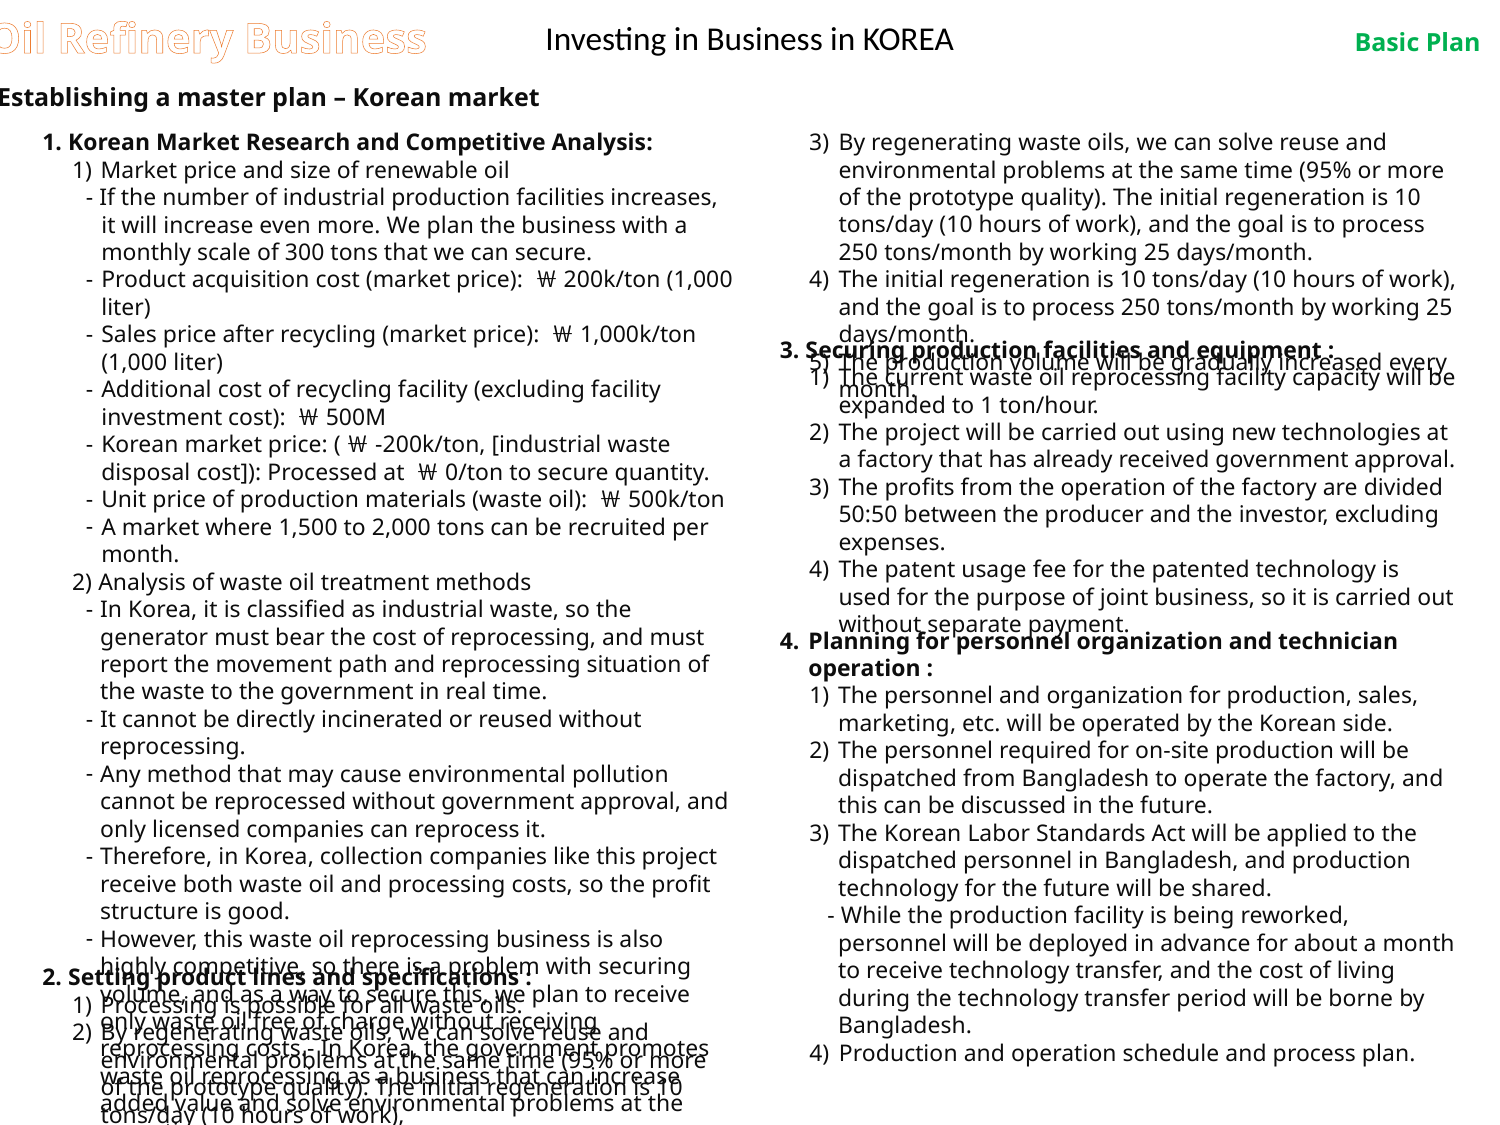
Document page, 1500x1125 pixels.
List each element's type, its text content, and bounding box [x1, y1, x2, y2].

text_box By regenerating waste oils, we can solve reuse and environmental problems at the same time (95% or more of the prototype quality). The initial regeneration is 10 tons/day (10 hours of work), and the goal is to process 250 tons/month by working 25 days/month. The initial regeneration is 10 tons/day (10 hours of work), and the goal is to process 250 tons/month by working 25 days/month. The production volume will be gradually increased every month. [764, 120, 1473, 327]
text_box Korean Market Research and Competitive Analysis: Market price and size of renewable oil - If the number of industrial production facilities increases, it will increase even more. We plan the business with a monthly scale of 300 tons that we can secure. Product acquisition cost (market price): ￦200k/ton (1,000 liter) Sales price after recycling (market price): ￦1,000k/ton (1,000 liter) Additional cost of recycling facility (excluding facility investment cost): ￦500M Korean market price: (￦-200k/ton, [industrial waste disposal cost]): Processed at ￦0/ton to secure quantity. Unit price of production materials (waste oil): ￦500k/ton A market where 1,500 to 2,000 tons can be recruited per month. 2) Analysis of waste oil treatment methods In Korea, it is classified as industrial waste, so the generator must bear the cost of reprocessing, and must report the movement path and reprocessing situation of the waste to the government in real time. It cannot be directly incinerated or reused without reprocessing. Any method that may cause environmental pollution cannot be reprocessed without government approval, and only licensed companies can reprocess it. Therefore, in Korea, collection companies like this project receive both waste oil and processing costs, so the profit structure is good. However, this waste oil reprocessing business is also highly competitive, so there is a problem with securing volume, and as a way to secure this, we plan to receive only waste oil free of charge without receiving reprocessing costs.- In Korea, the government promotes waste oil reprocessing as a business that can increase added value and solve environmental problems at the same time. [27, 120, 750, 955]
text_box Establishing a master plan – Korean market [0, 74, 556, 120]
text_box 2. Setting product lines and specifications : Processing is possible for all waste oils. By regenerating waste oils, we can solve reuse and environmental problems at the same time (95% or more of the prototype quality). The initial regeneration is 10 tons/day (10 hours of work), [27, 955, 750, 1125]
text_box Oil Refinery Business [0, 3, 443, 69]
text_box Basic Plan [1339, 18, 1496, 64]
text_box 3. Securing production facilities and equipment : The current waste oil reprocessing facility capacity will be expanded to 1 ton/hour. The project will be carried out using new technologies at a factory that has already received government approval. The profits from the operation of the factory are divided 50:50 between the producer and the investor, excluding expenses. The patent usage fee for the patented technology is used for the purpose of joint business, so it is carried out without separate payment. [764, 327, 1473, 618]
text_box Planning for personnel organization and technician operation : The personnel and organization for production, sales, marketing, etc. will be operated by the Korean side. The personnel required for on-site production will be dispatched from Bangladesh to operate the factory, and this can be discussed in the future. The Korean Labor Standards Act will be applied to the dispatched personnel in Bangladesh, and production technology for the future will be shared. - While the production facility is being reworked, personnel will be deployed in advance for about a month to receive technology transfer, and the cost of living during the technology transfer period will be borne by Bangladesh. Production and operation schedule and process plan. [764, 618, 1473, 1101]
text_box Investing in Business in KOREA [502, 9, 998, 65]
